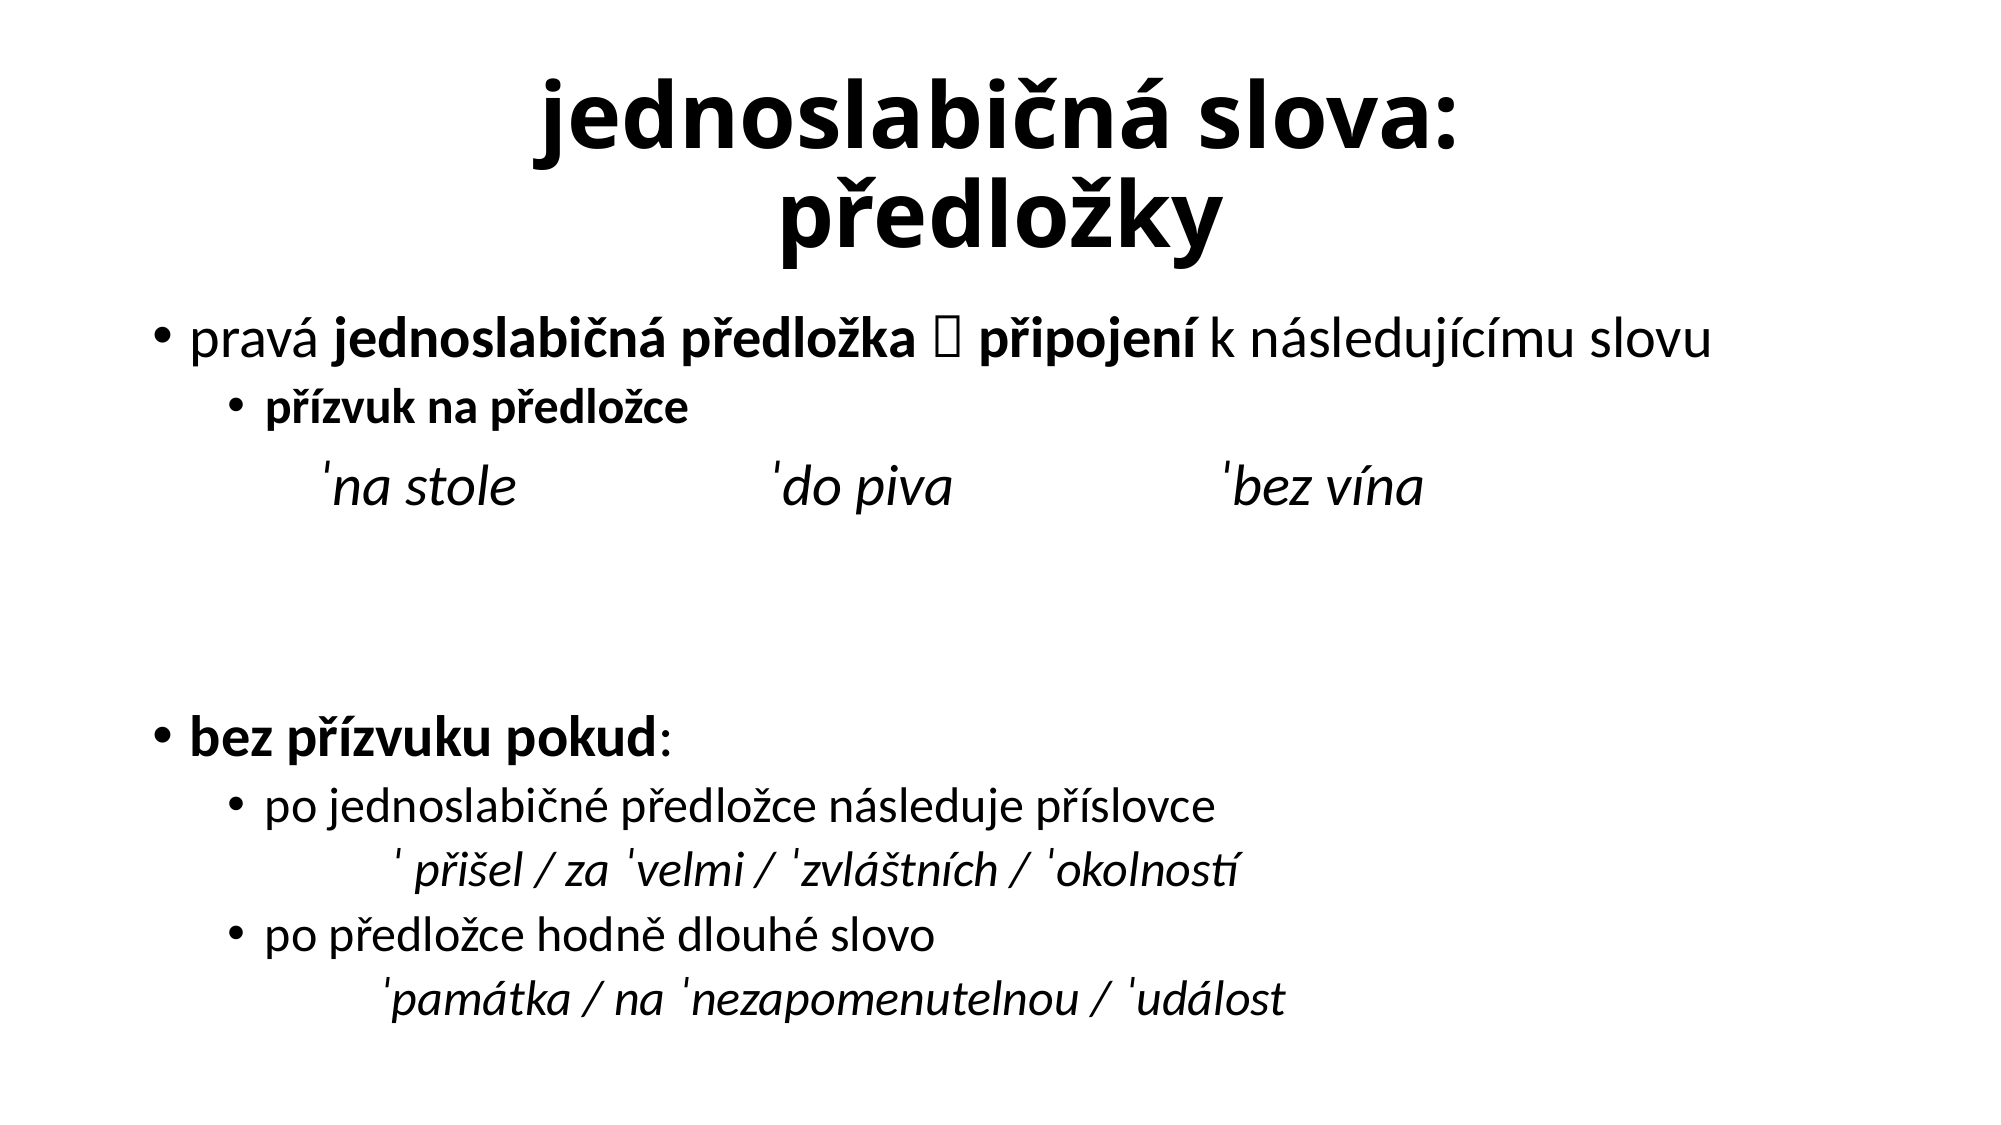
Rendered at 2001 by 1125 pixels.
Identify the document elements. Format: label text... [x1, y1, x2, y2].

title jednoslabičná slova: předložky [137, 59, 1863, 278]
list pravá jednoslabičná předložka  připojení k následujícímu slovu přízvuk na předložce ˈna stole ˈdo piva ˈbez vína bez přízvuku pokud: po jednoslabičné předložce následuje příslovce ˈ přišel / za ˈvelmi / ˈzvláštních / ˈokolností po předložce hodně dlouhé slovo ˈpamátka / na ˈnezapomenutelnou / ˈudálost [137, 299, 1863, 1066]
